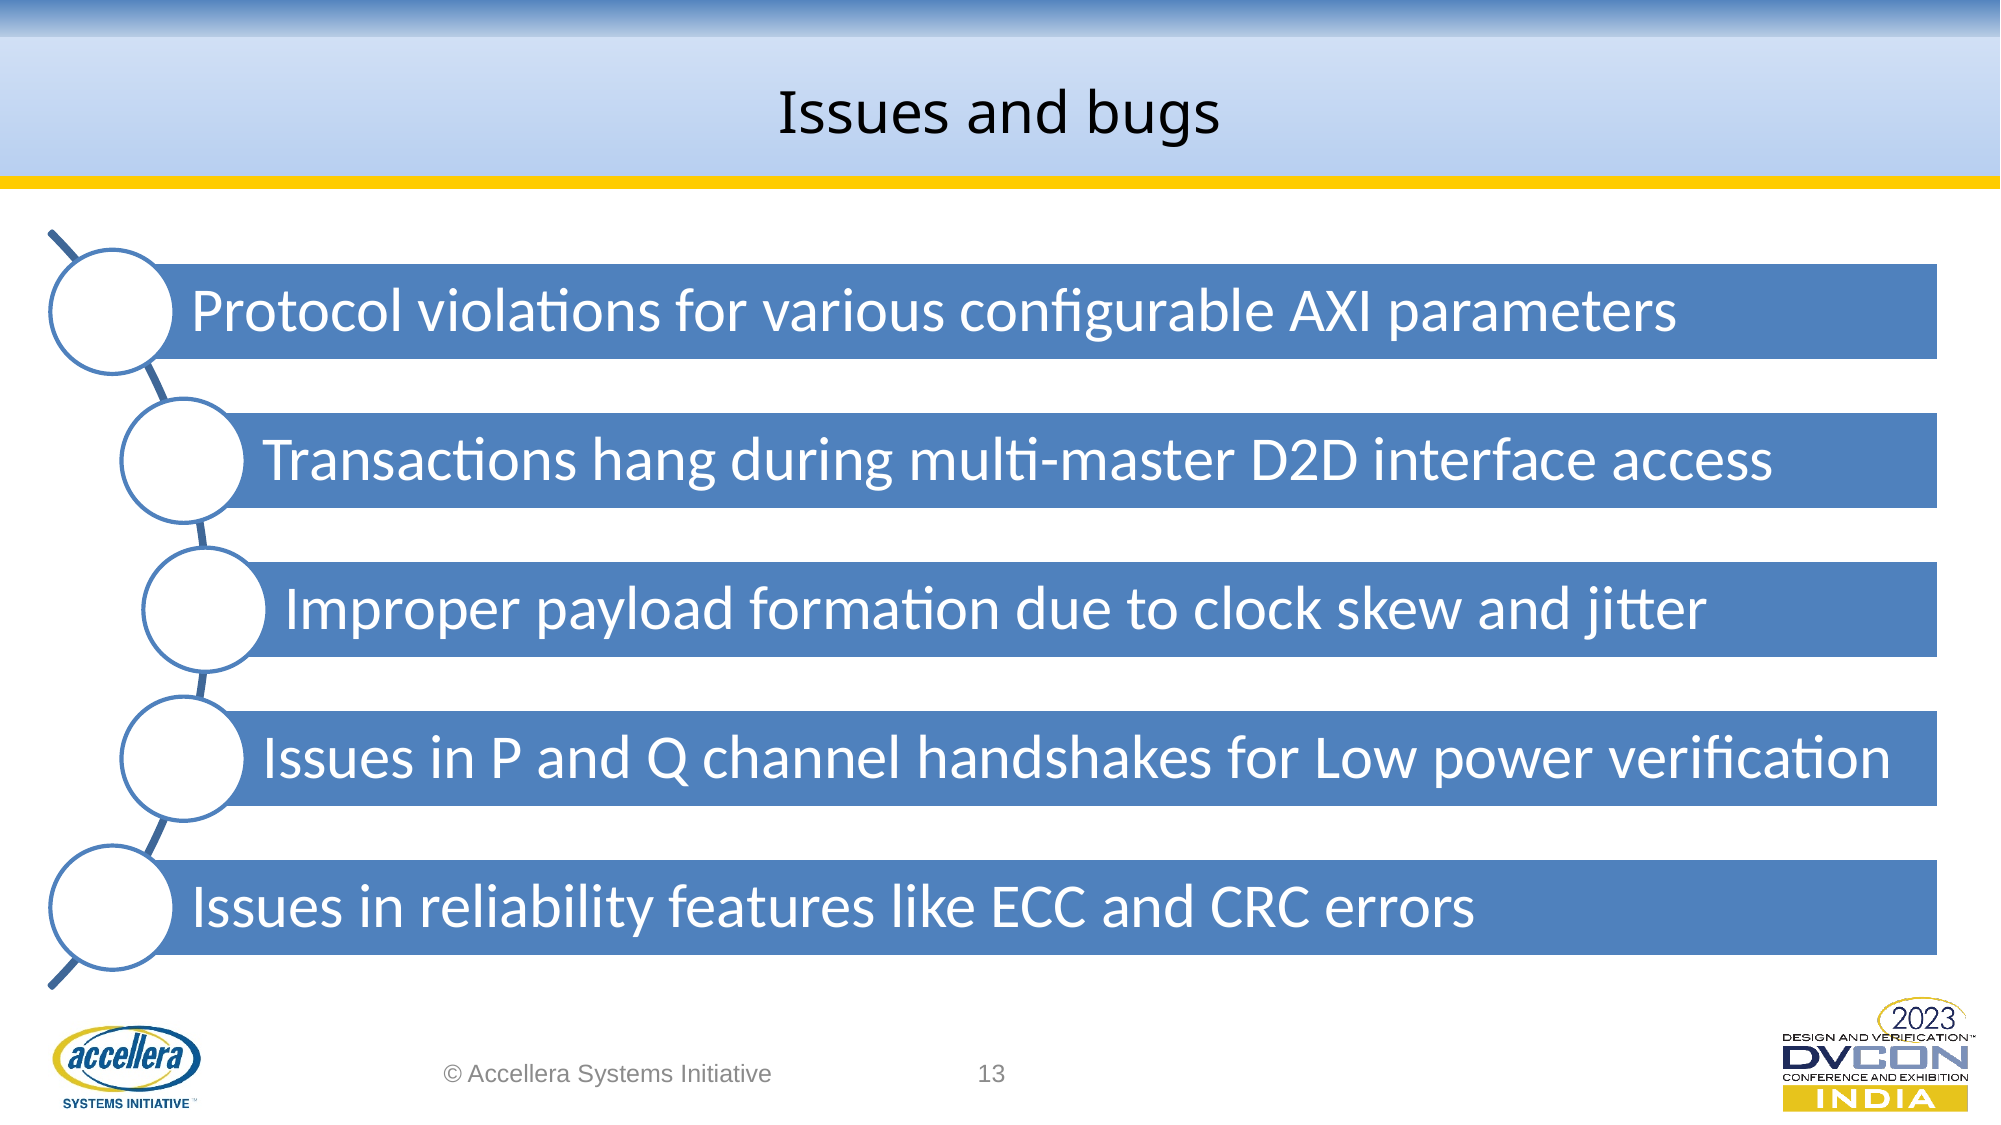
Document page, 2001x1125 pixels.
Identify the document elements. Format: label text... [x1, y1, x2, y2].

slide_number 13 [800, 1042, 1184, 1103]
picture [1782, 996, 1976, 1112]
picture [48, 1021, 204, 1112]
footer © Accellera Systems Initiative [366, 1042, 800, 1103]
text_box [37, 212, 1951, 1008]
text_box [0, 37, 2000, 183]
